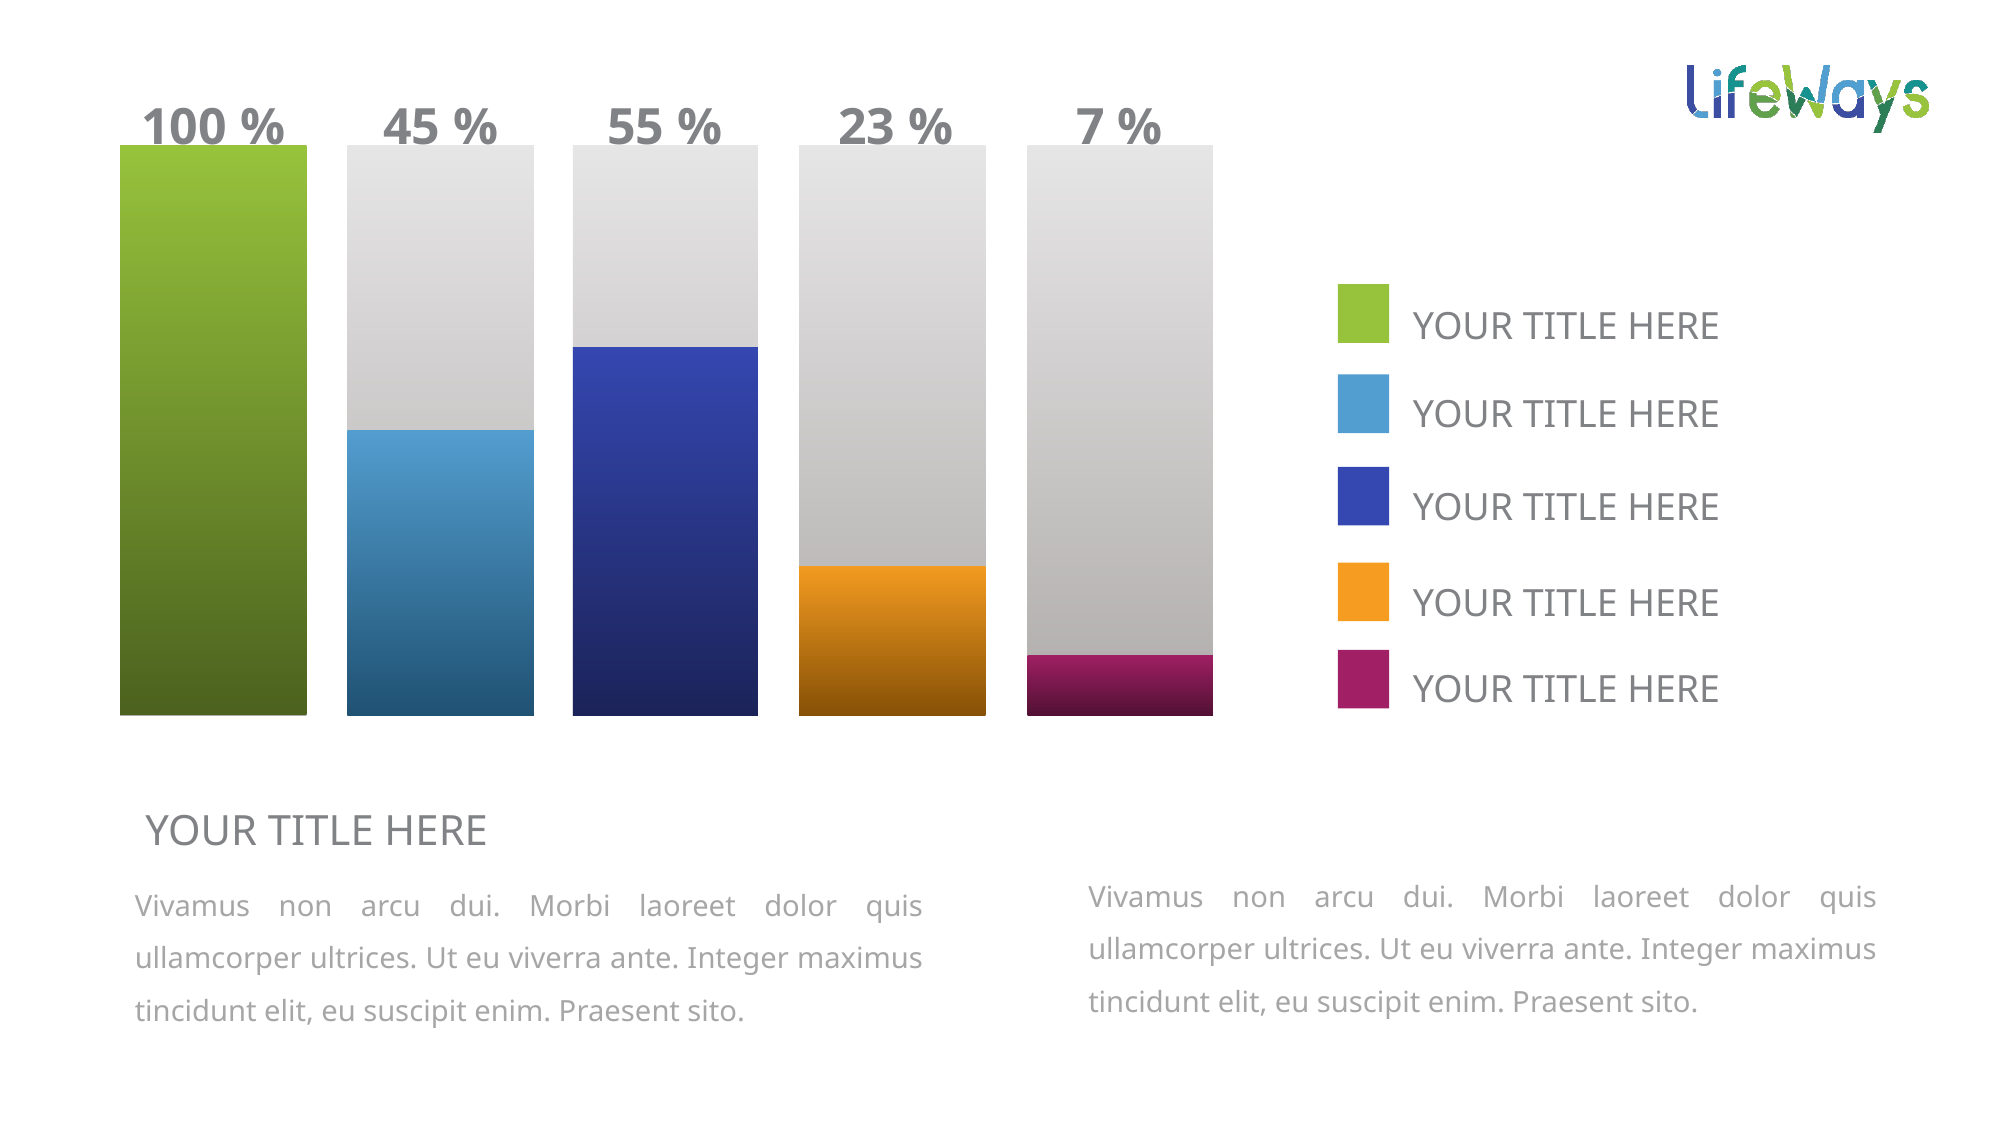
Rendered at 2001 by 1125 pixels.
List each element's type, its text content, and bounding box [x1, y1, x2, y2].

text_box Vivamus non arcu dui. Morbi laoreet dolor quis ullamcorper ultrices. Ut eu viverra ante. Integer maximus tincidunt elit, eu suscipit enim. Praesent sito. [1072, 815, 1893, 1063]
text_box YOUR TITLE HERE [119, 777, 939, 824]
picture [1687, 65, 1929, 133]
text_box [1337, 283, 1917, 343]
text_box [1337, 649, 1917, 709]
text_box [1337, 374, 1917, 434]
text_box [1027, 145, 1213, 716]
text_box 45 % [346, 74, 535, 144]
text_box 100 % [119, 74, 307, 144]
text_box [1337, 562, 1917, 622]
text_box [799, 145, 986, 716]
text_box [214, 144, 1215, 717]
text_box 55 % [570, 74, 759, 144]
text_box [119, 145, 307, 716]
text_box 7 % [1025, 74, 1214, 144]
text_box 23 % [801, 74, 990, 144]
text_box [1337, 466, 1917, 526]
text_box Vivamus non arcu dui. Morbi laoreet dolor quis ullamcorper ultrices. Ut eu viverra ante. Integer maximus tincidunt elit, eu suscipit enim. Praesent sito. [119, 824, 939, 1072]
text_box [347, 145, 534, 716]
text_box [572, 145, 758, 716]
